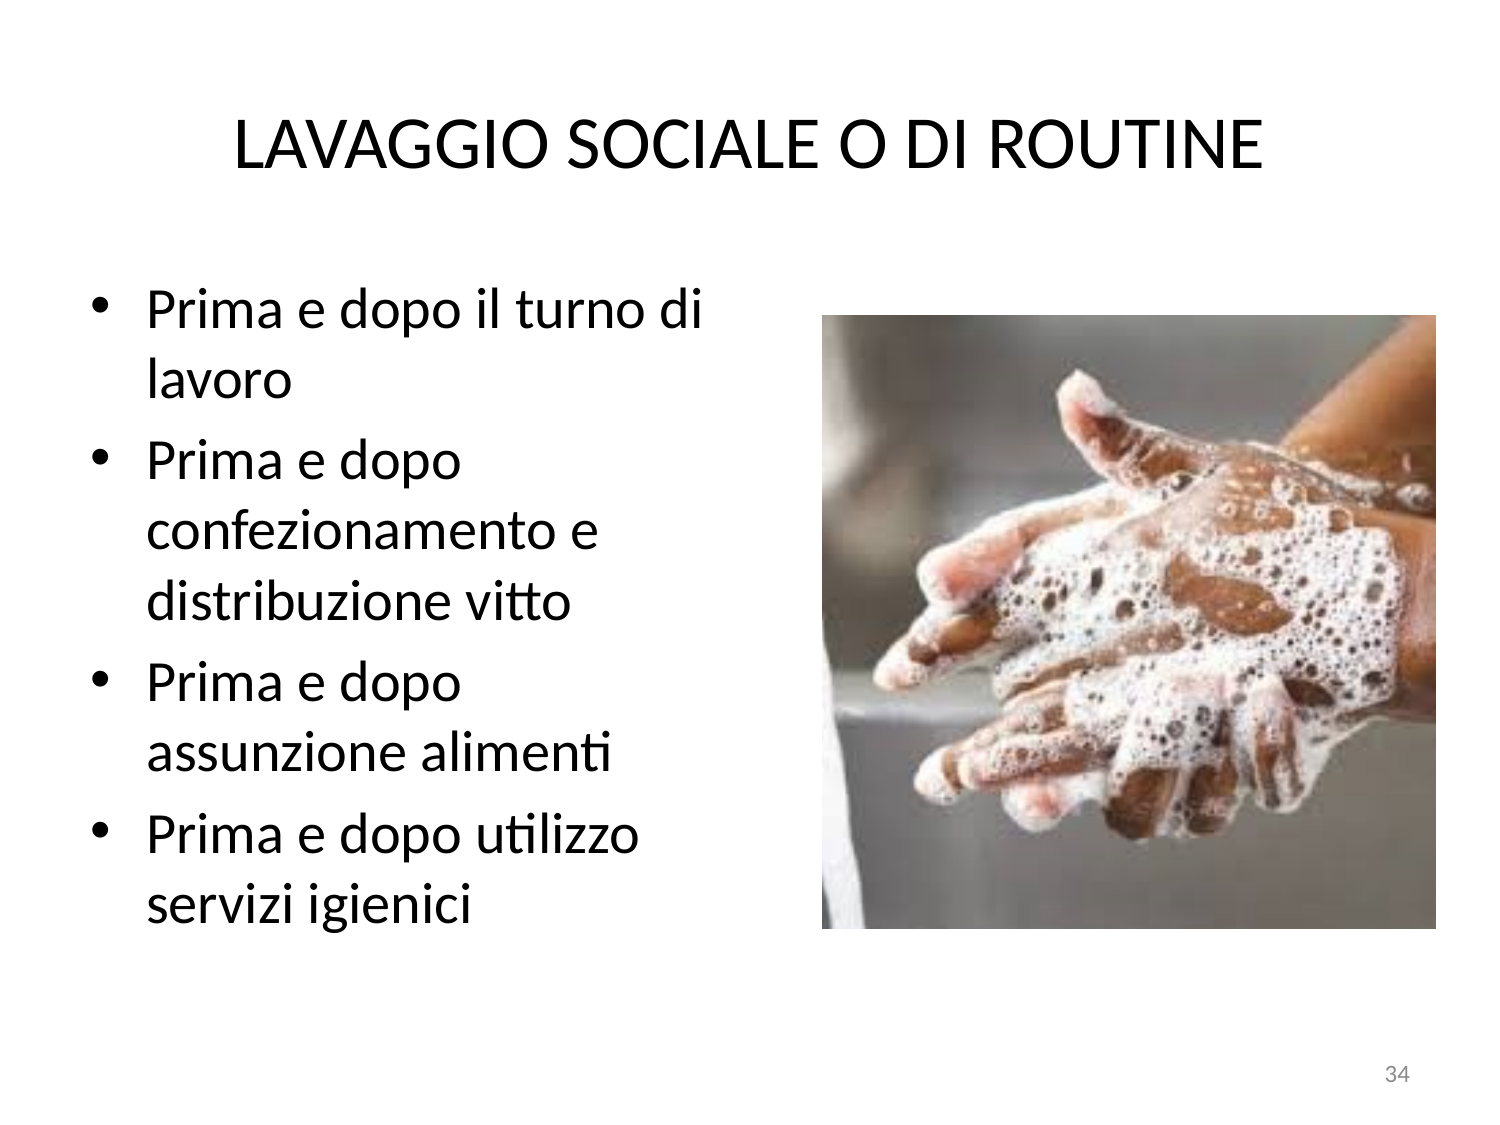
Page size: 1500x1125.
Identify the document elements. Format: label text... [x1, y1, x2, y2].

slide_number 34 [1074, 1042, 1425, 1103]
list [822, 315, 1436, 929]
list Prima e dopo il turno di lavoro Prima e dopo confezionamento e distribuzione vitto Prima e dopo assunzione alimenti Prima e dopo utilizzo servizi igienici [75, 262, 738, 1005]
title LAVAGGIO SOCIALE O DI ROUTINE [75, 45, 1425, 233]
